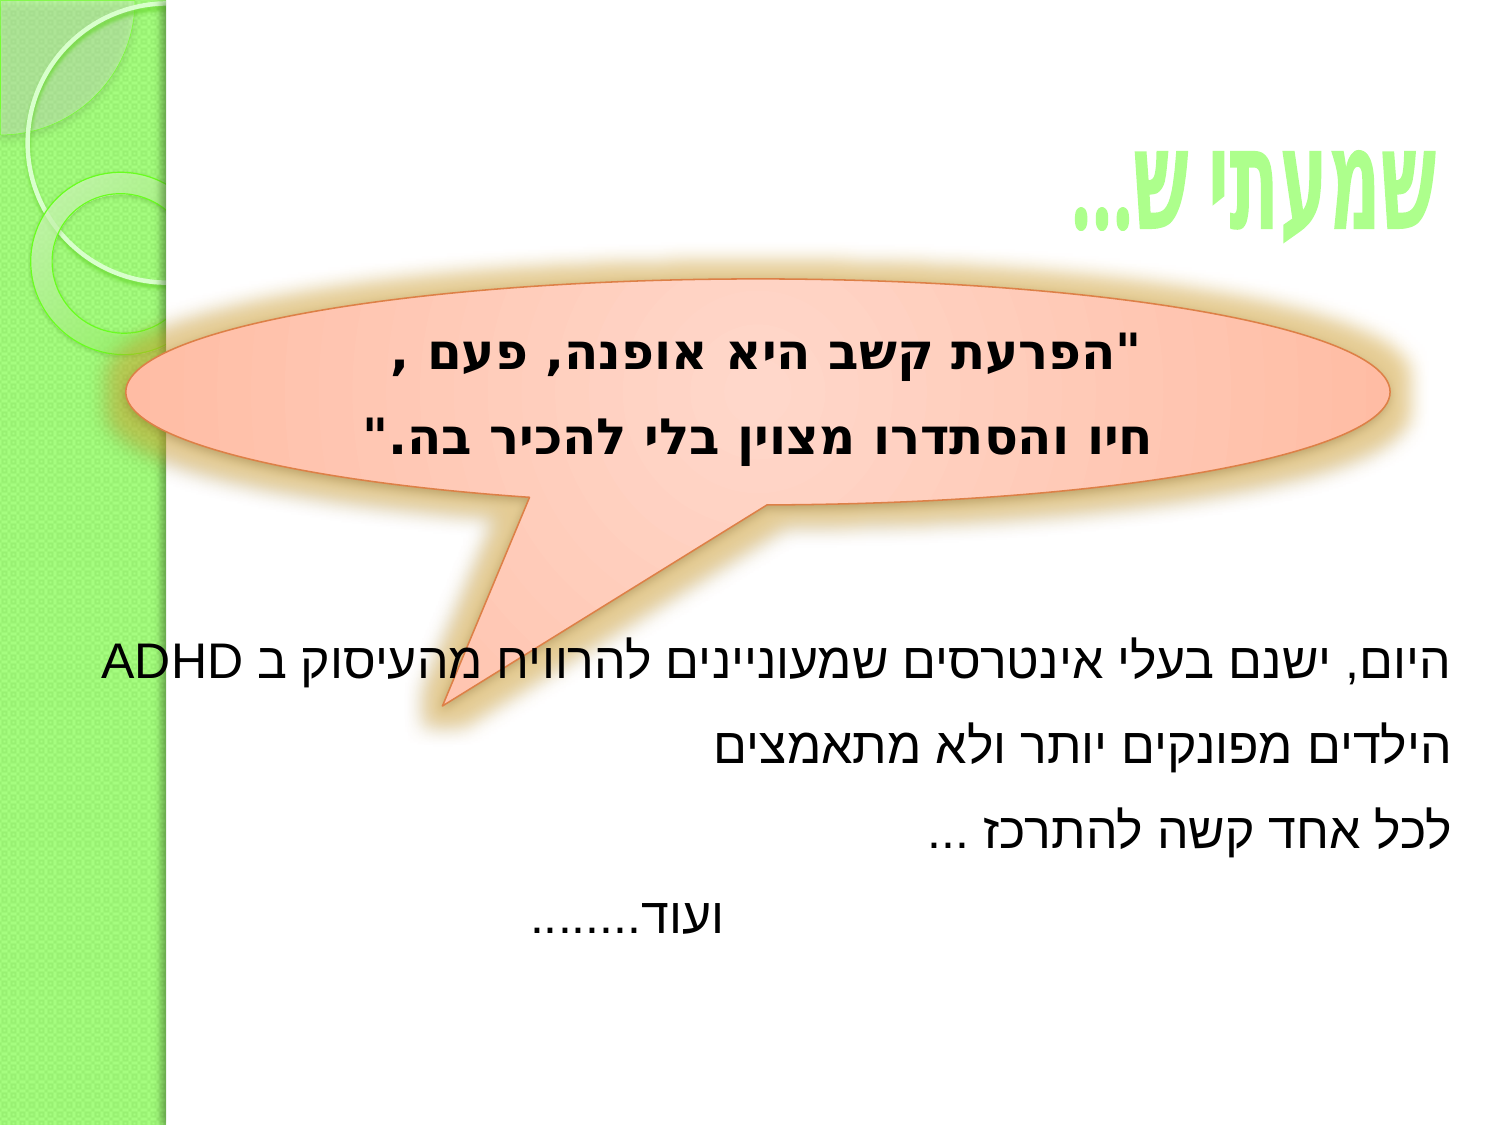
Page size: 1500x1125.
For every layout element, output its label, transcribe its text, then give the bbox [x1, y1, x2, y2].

text_box "הפרעת קשב היא אופנה, פעם , חיו והסתדרו מצוין בלי להכיר בה." [125, 278, 1391, 621]
text_box היום, ישנם בעלי אינטרסים שמעוניינים להרוויח מהעיסוק ב ADHD הילדים מפונקים יותר ולא מתאמצים לכל אחד קשה להתרכז ... ועוד........ [87, 621, 1468, 952]
